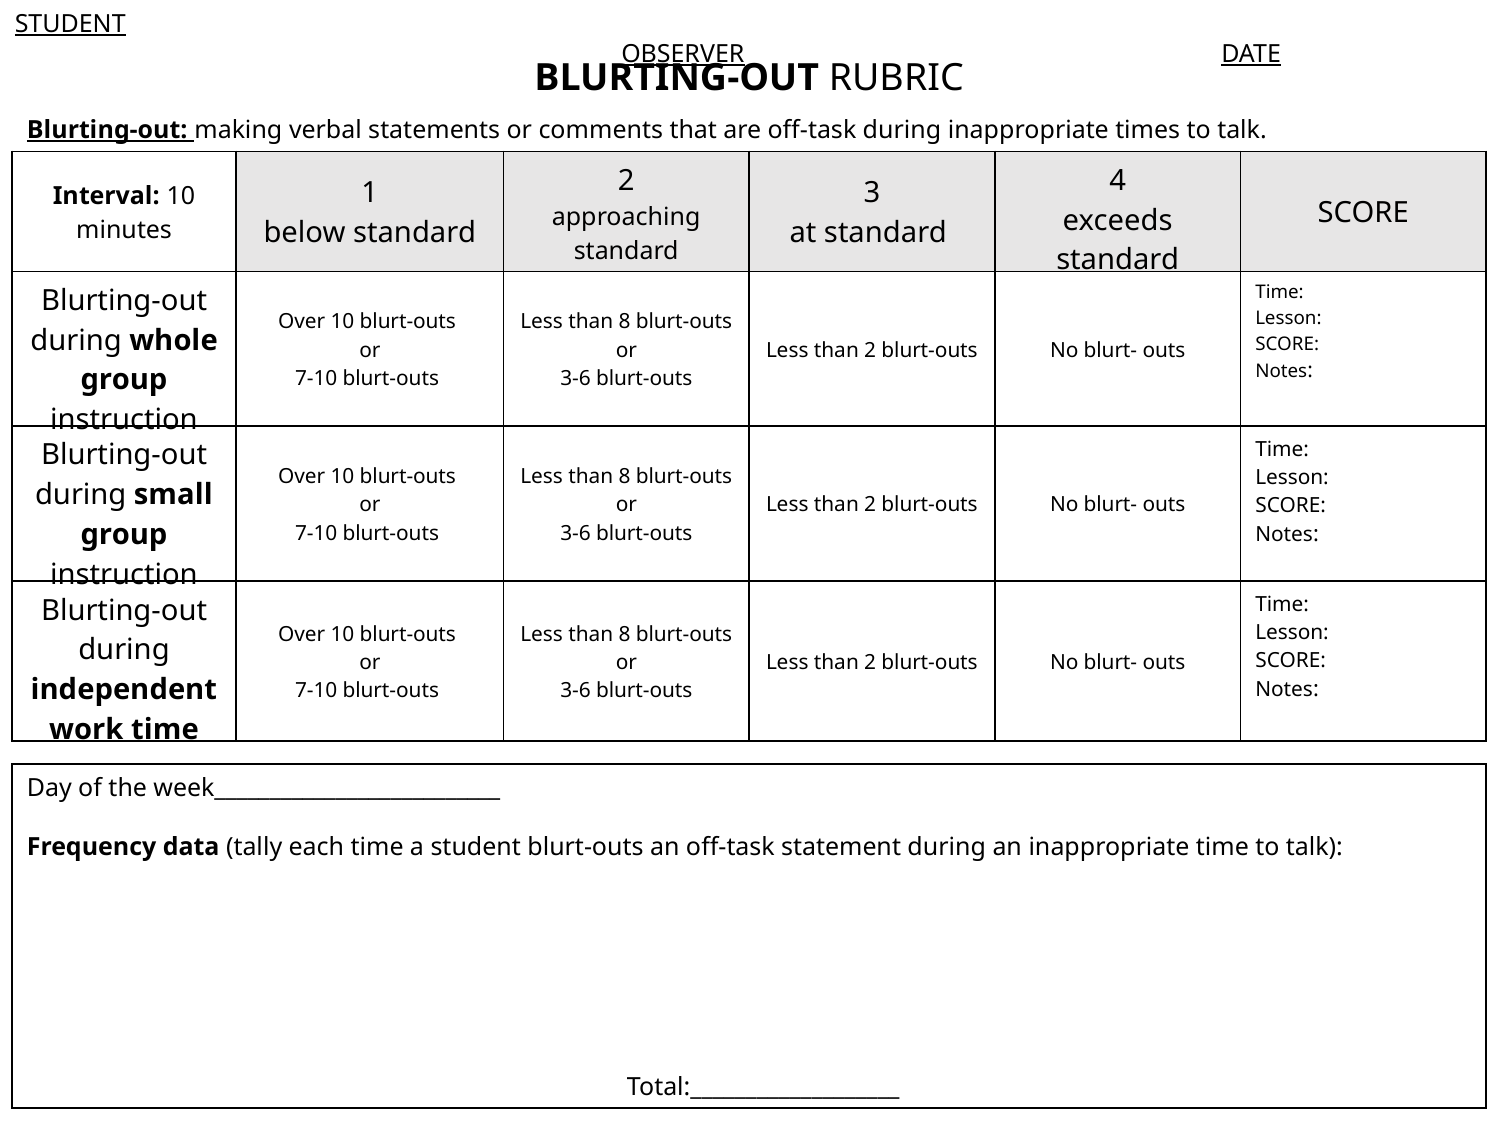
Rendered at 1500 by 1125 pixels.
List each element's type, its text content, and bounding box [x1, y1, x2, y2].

table_cell Less than 2 blurt-outs [750, 582, 994, 740]
text_box BLURTING-OUT RUBRIC [12, 45, 1487, 106]
table_cell No blurt- outs [996, 582, 1240, 740]
table_cell No blurt- outs [996, 427, 1240, 580]
table_cell Less than 2 blurt-outs [750, 272, 994, 425]
table_cell Less than 8 blurt-outs or 3-6 blurt-outs [504, 582, 748, 740]
table_cell Blurting-out during small group instruction [13, 427, 235, 580]
table_header 1 below standard [237, 152, 503, 271]
table_header 2 approaching standard [504, 152, 748, 271]
table_cell Less than 8 blurt-outs or 3-6 blurt-outs [504, 427, 748, 580]
table_cell Over 10 blurt-outs or 7-10 blurt-outs [237, 582, 503, 740]
table_cell Less than 8 blurt-outs or 3-6 blurt-outs [504, 272, 748, 425]
table_cell Less than 2 blurt-outs [750, 427, 994, 580]
table_header Interval: 10 minutes [13, 152, 235, 271]
table_cell Blurting-out during whole group instruction [13, 272, 235, 425]
table_cell Blurting-out during independent work time [13, 582, 235, 740]
table_cell Time: Lesson: SCORE: Notes: [1241, 272, 1485, 425]
text_box Blurting-out: making verbal statements or comments that are off-task during inappropriate times to talk. [12, 106, 1487, 151]
table_header SCORE [1241, 152, 1485, 271]
table_cell Over 10 blurt-outs or 7-10 blurt-outs [237, 427, 503, 580]
table_cell Time: Lesson: SCORE: Notes: [1241, 582, 1485, 740]
table_header 4 exceeds standard [996, 152, 1240, 271]
table_cell Time: Lesson: SCORE: Notes: [1241, 427, 1485, 580]
text_box STUDENT OBSERVER DATE [0, 0, 1500, 75]
text_box Day of the week__________________________ Frequency data (tally each time a student blurt-outs an off-task statement during an inappropriate time to talk): Total:___________________ [11, 763, 1487, 1109]
table_header 3 at standard [750, 152, 994, 271]
table_cell Over 10 blurt-outs or 7-10 blurt-outs [237, 272, 503, 425]
table_cell No blurt- outs [996, 272, 1240, 425]
